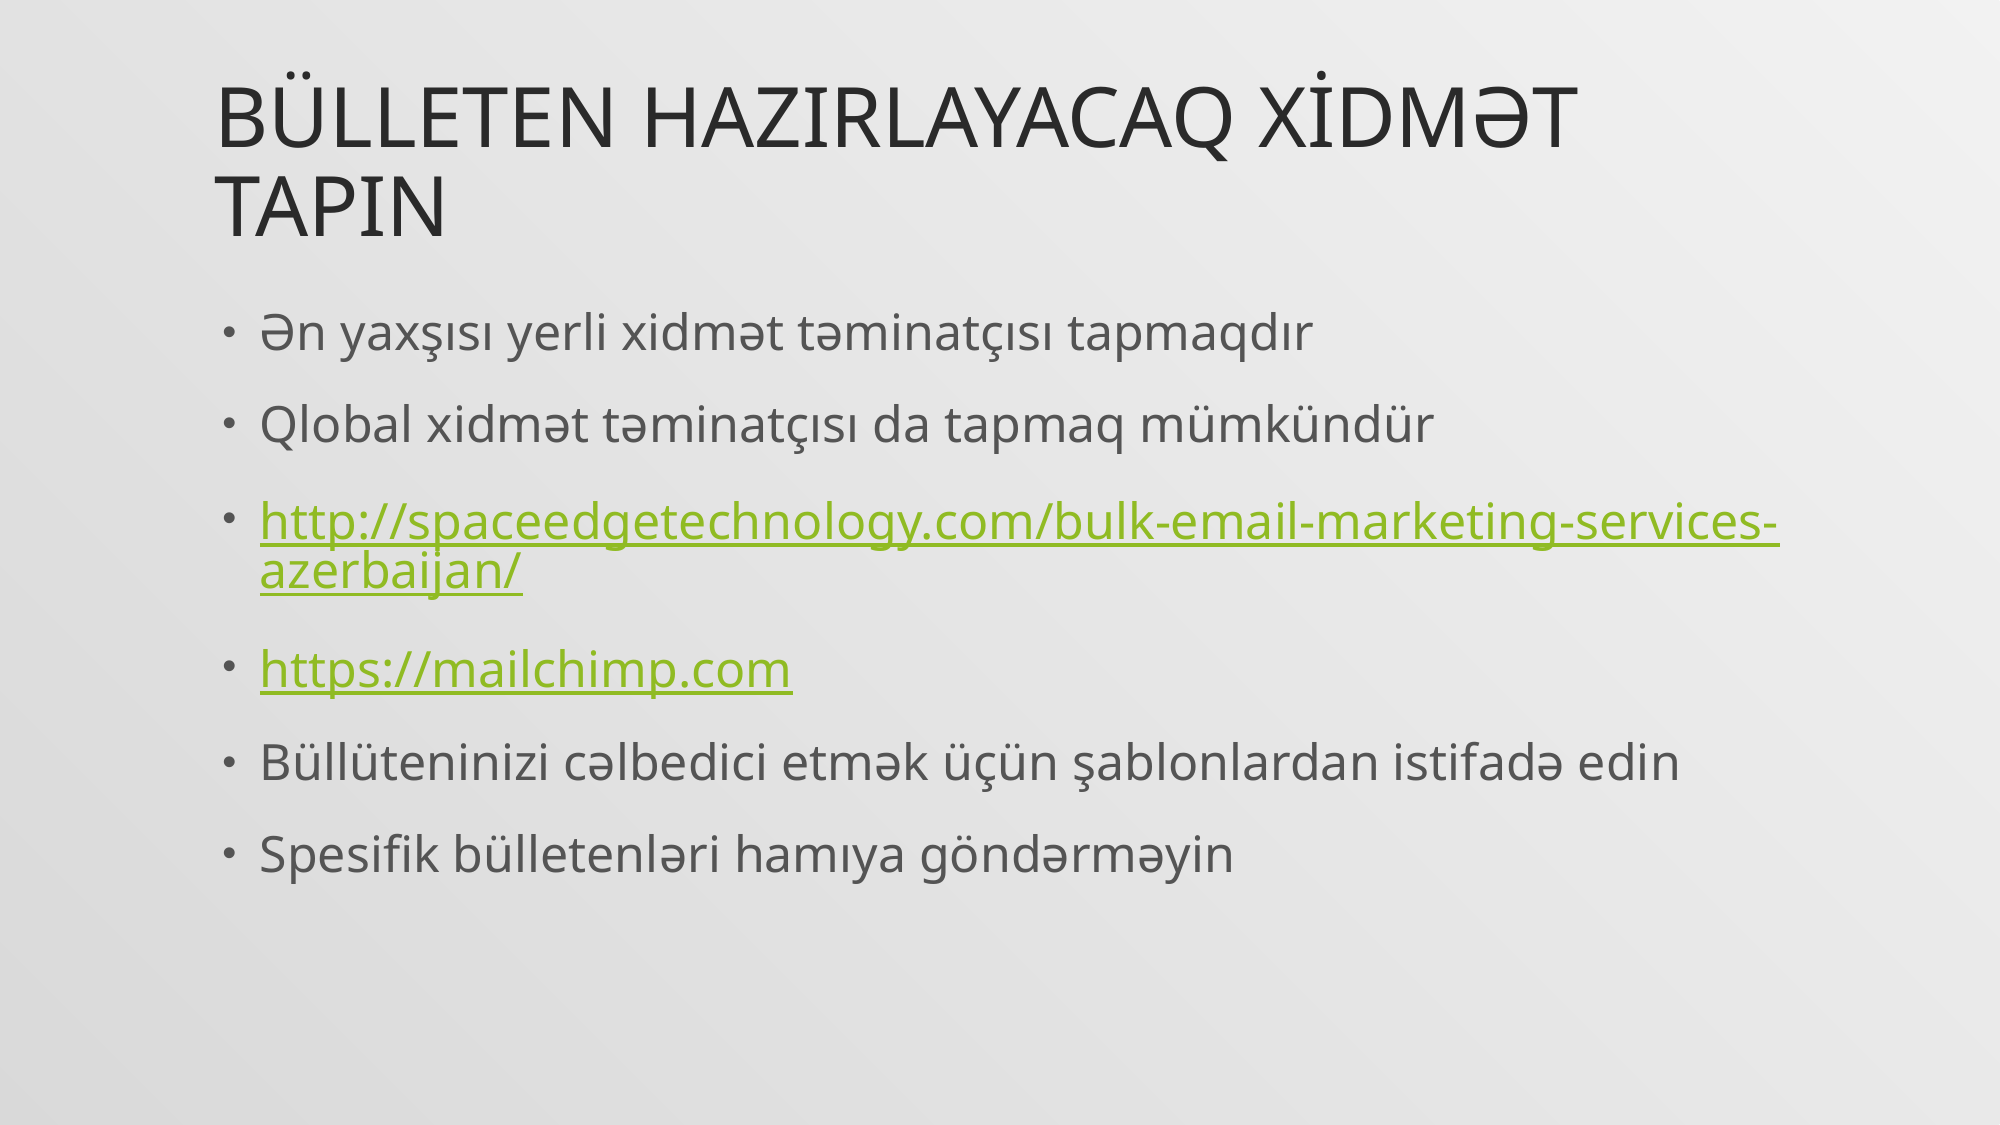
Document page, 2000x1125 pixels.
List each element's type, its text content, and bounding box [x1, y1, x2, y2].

list Ən yaxşısı yerli xidmət təminatçısı tapmaqdır Qlobal xidmət təminatçısı da tapmaq mümkündür http://spaceedgetechnology.com/bulk-email-marketing-services-azerbaijan/ https://mailchimp.com Büllüteninizi cəlbedici etmək üçün şablonlardan istifadə edin Spesifik bülletenləri hamıya göndərməyin [199, 299, 1800, 1013]
title BÜLLETEN HAZIRLAYACAQ XİDMƏT TAPIN [199, 45, 1800, 263]
